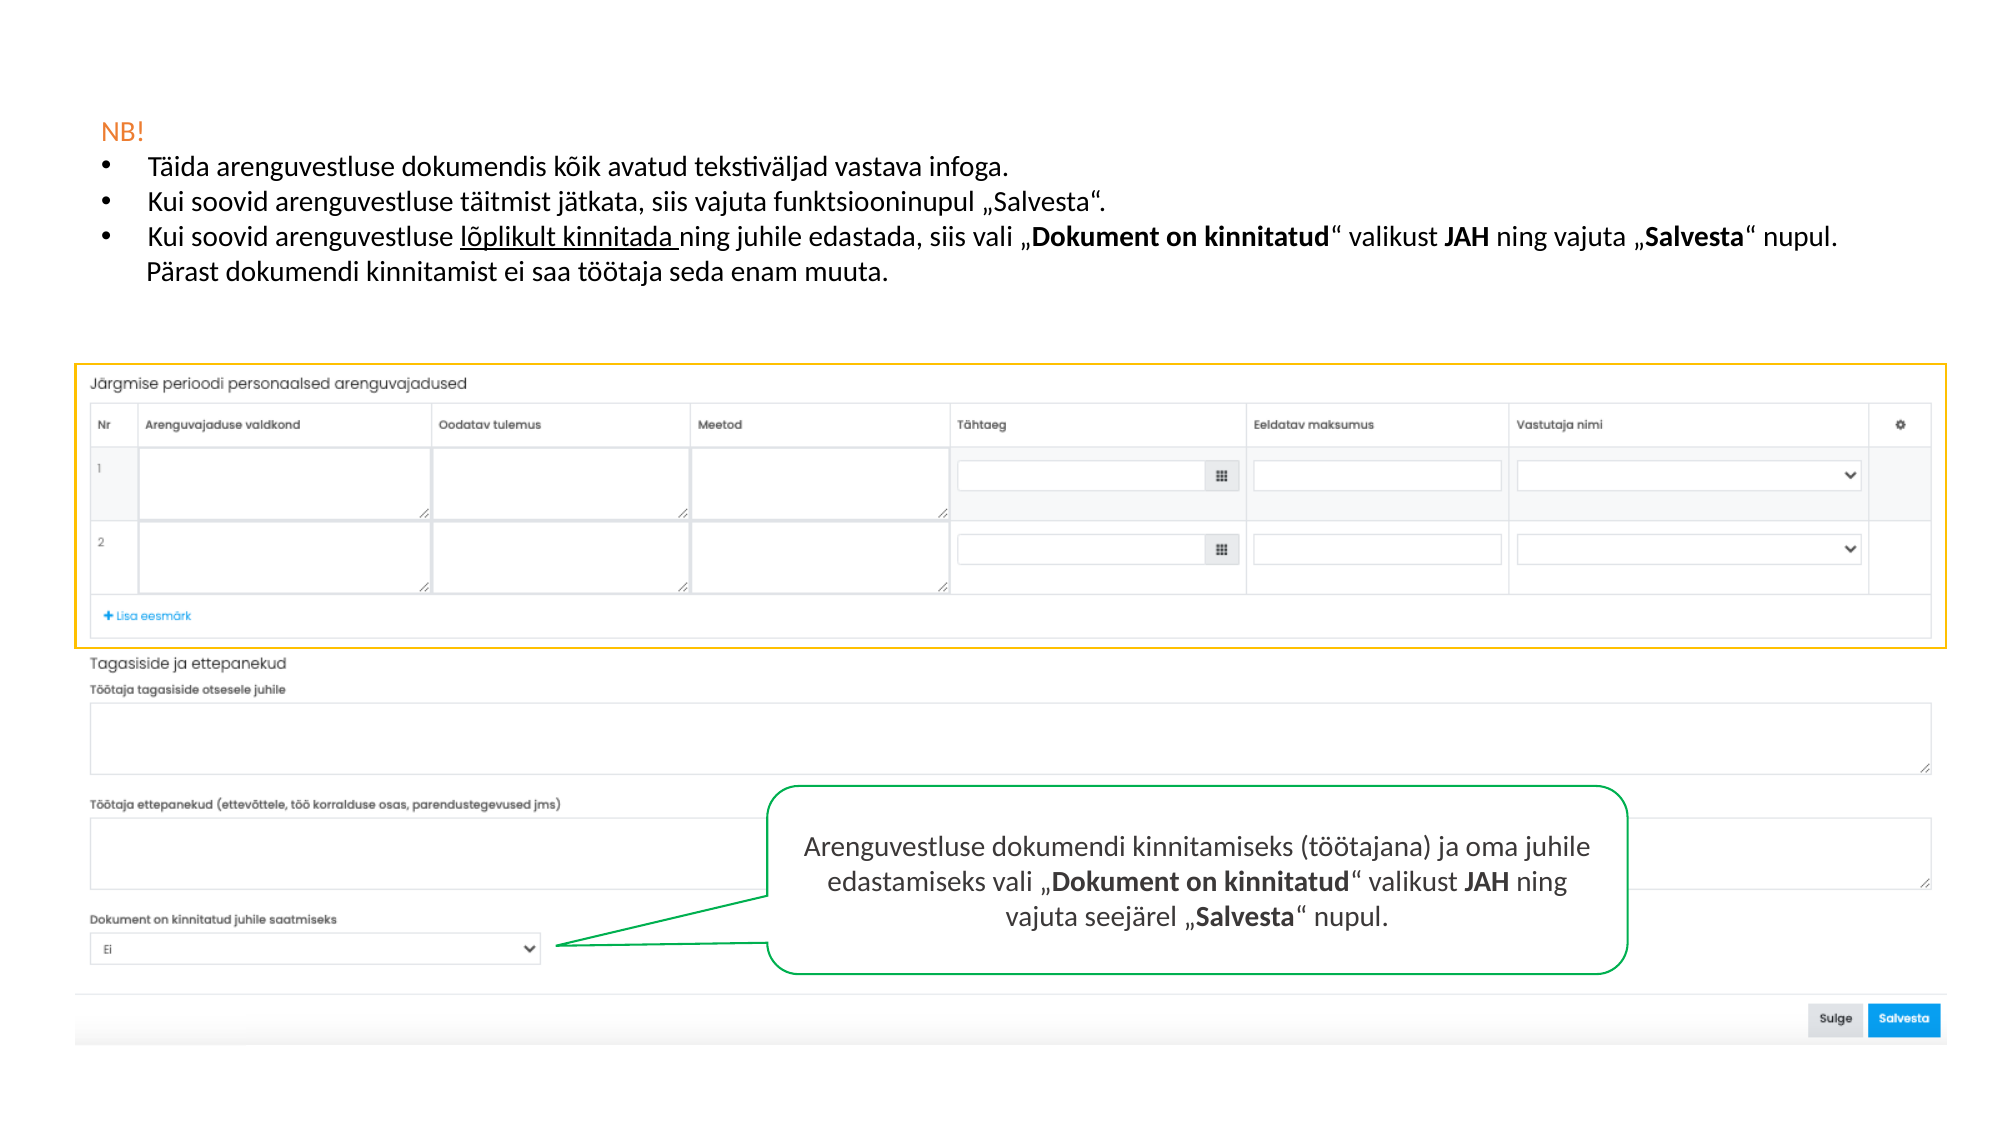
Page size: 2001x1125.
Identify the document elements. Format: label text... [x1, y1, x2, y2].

text_box NB! Täida arenguvestluse dokumendis kõik avatud tekstiväljad vastava infoga. Kui soovid arenguvestluse täitmist jätkata, siis vajuta funktsiooninupul „Salvesta“. Kui soovid arenguvestluse lõplikult kinnitada ning juhile edastada, siis vali „Dokument on kinnitatud“ valikust JAH ning vajuta „Salvesta“ nupul. Pärast dokumendi kinnitamist ei saa töötaja seda enam muuta. [86, 105, 1860, 295]
picture [75, 364, 1947, 1059]
